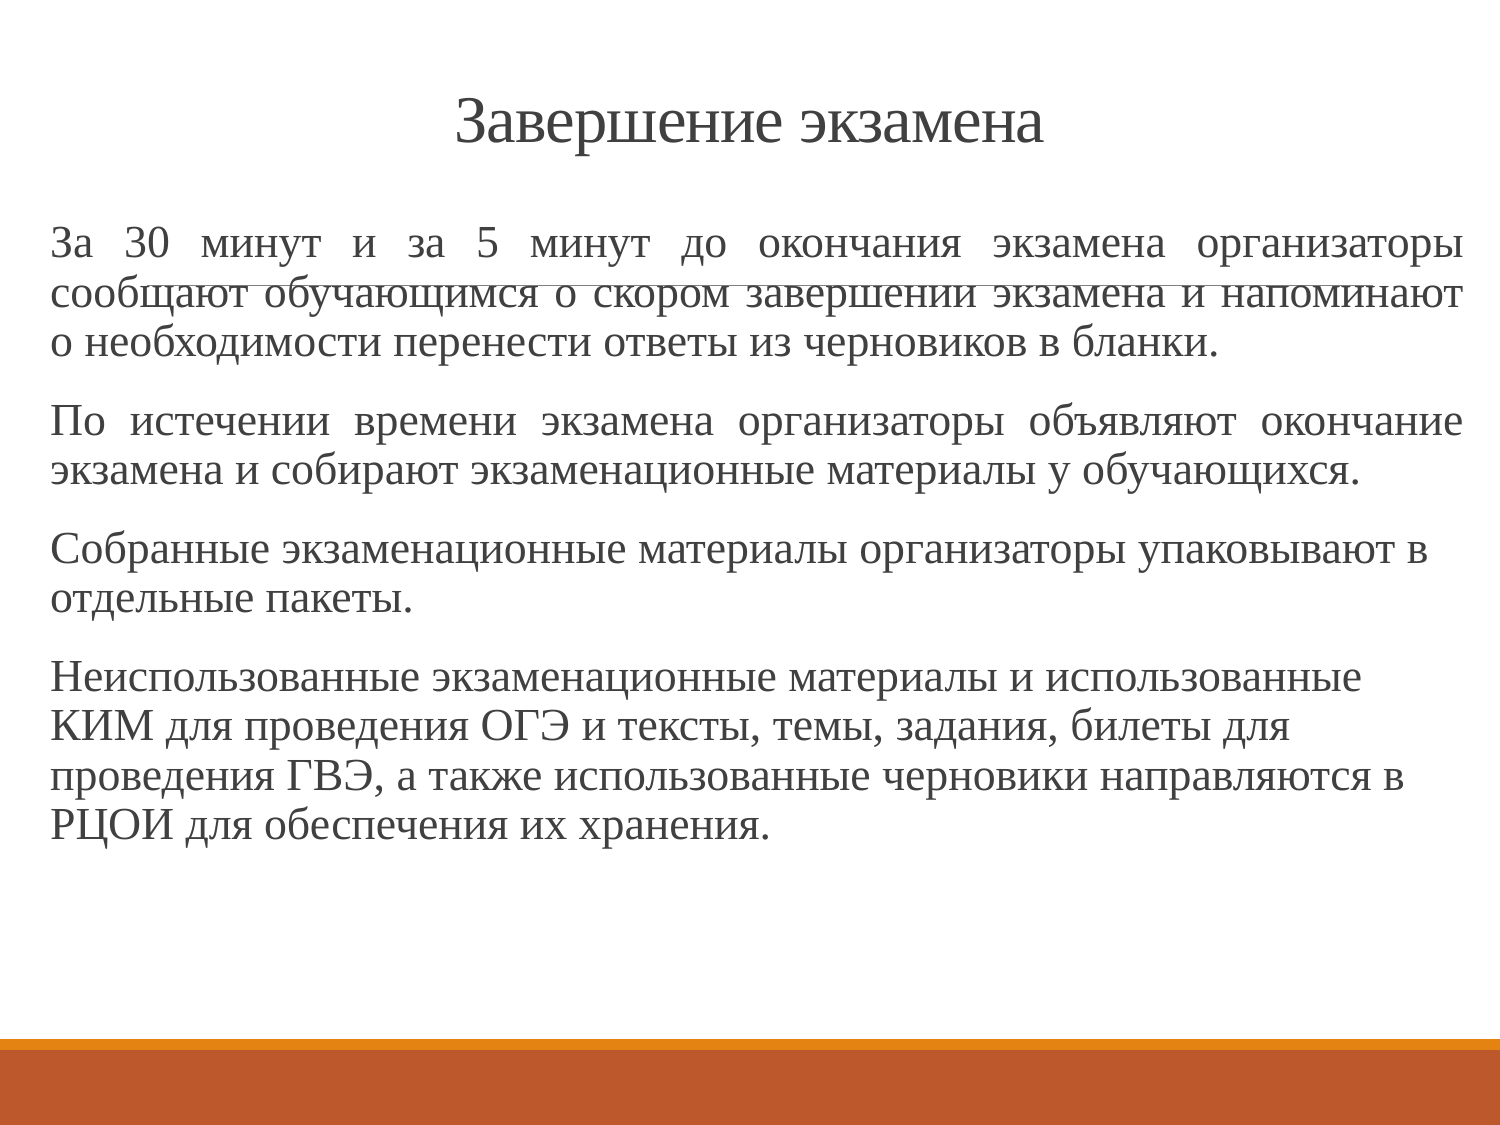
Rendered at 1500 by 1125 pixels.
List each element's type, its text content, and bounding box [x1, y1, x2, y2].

list За 30 минут и за 5 минут до окончания экзамена организаторы сообщают обучающимся о скором завершении экзамена и напоминают о необходимости перенести ответы из черновиков в бланки. По истечении времени экзамена организаторы объявляют окончание экзамена и собирают экзаменационные материалы у обучающихся. Собранные экзаменационные материалы организаторы упаковывают в отдельные пакеты. Неиспользованные экзаменационные материалы и использованные КИМ для проведения ОГЭ и тексты, темы, задания, билеты для проведения ГВЭ, а также использованные черновики направляются в РЦОИ для обеспечения их хранения. [35, 210, 1465, 1090]
title Завершение экзамена [75, 75, 1425, 164]
